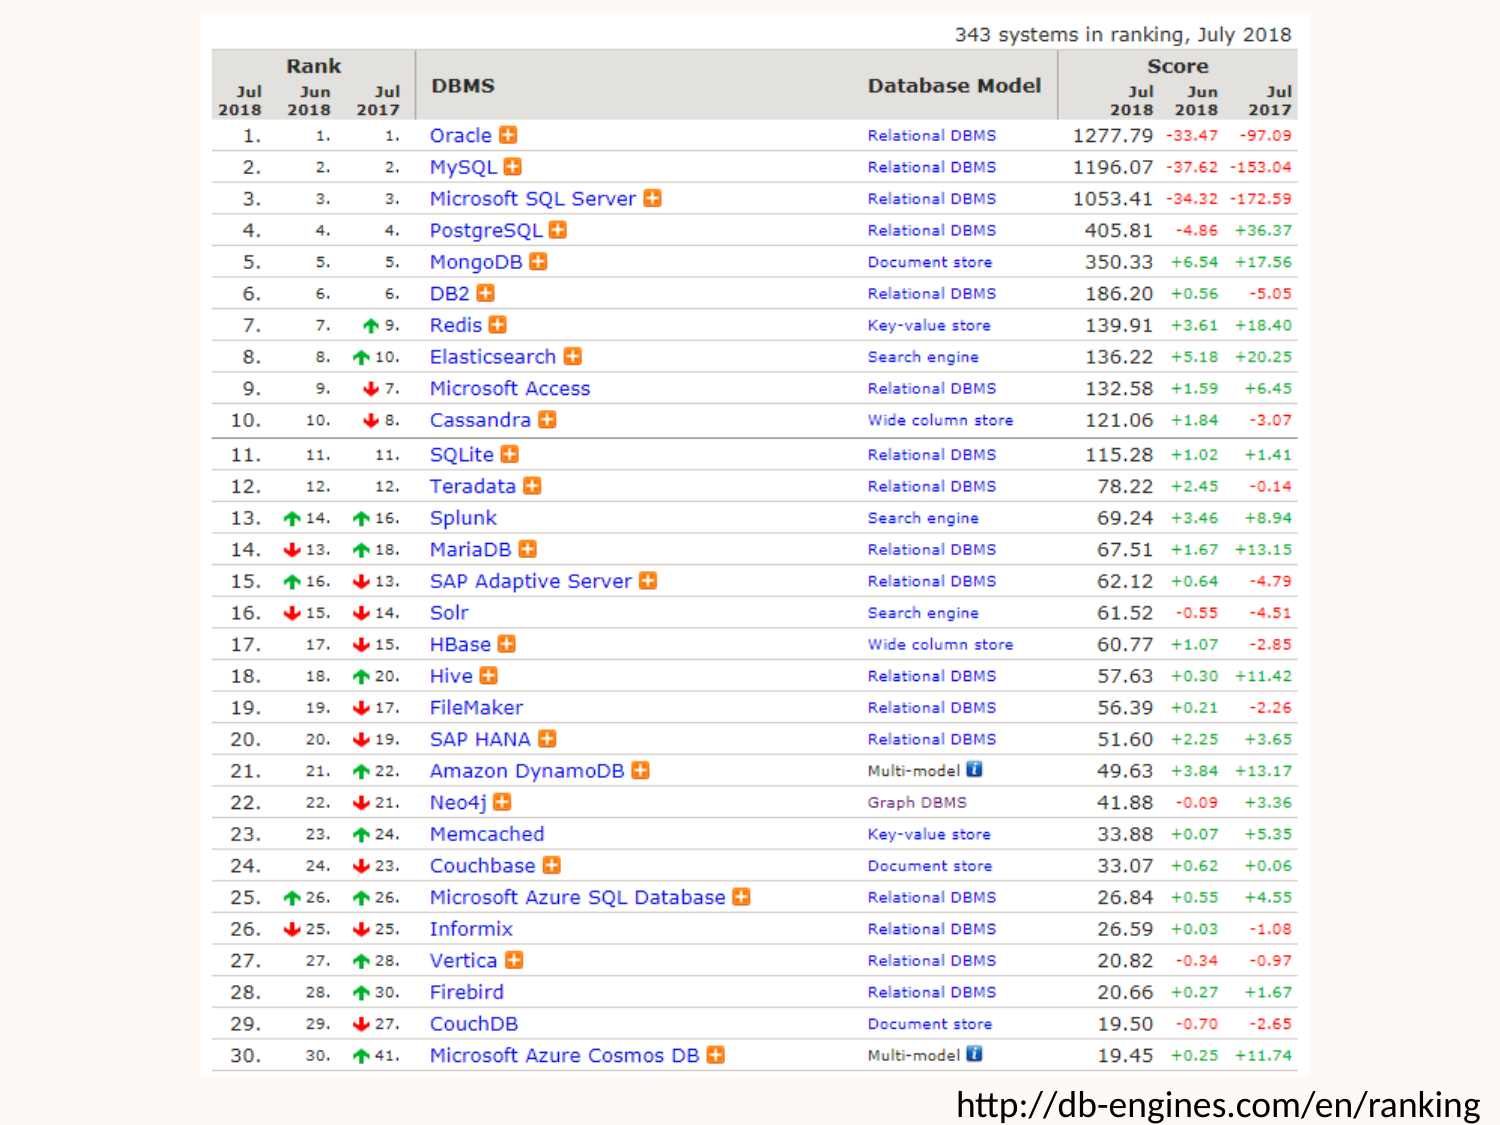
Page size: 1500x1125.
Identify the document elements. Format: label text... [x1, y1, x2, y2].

text_box http://db-engines.com/en/ranking [650, 1072, 1500, 1125]
picture [199, 13, 1311, 1076]
